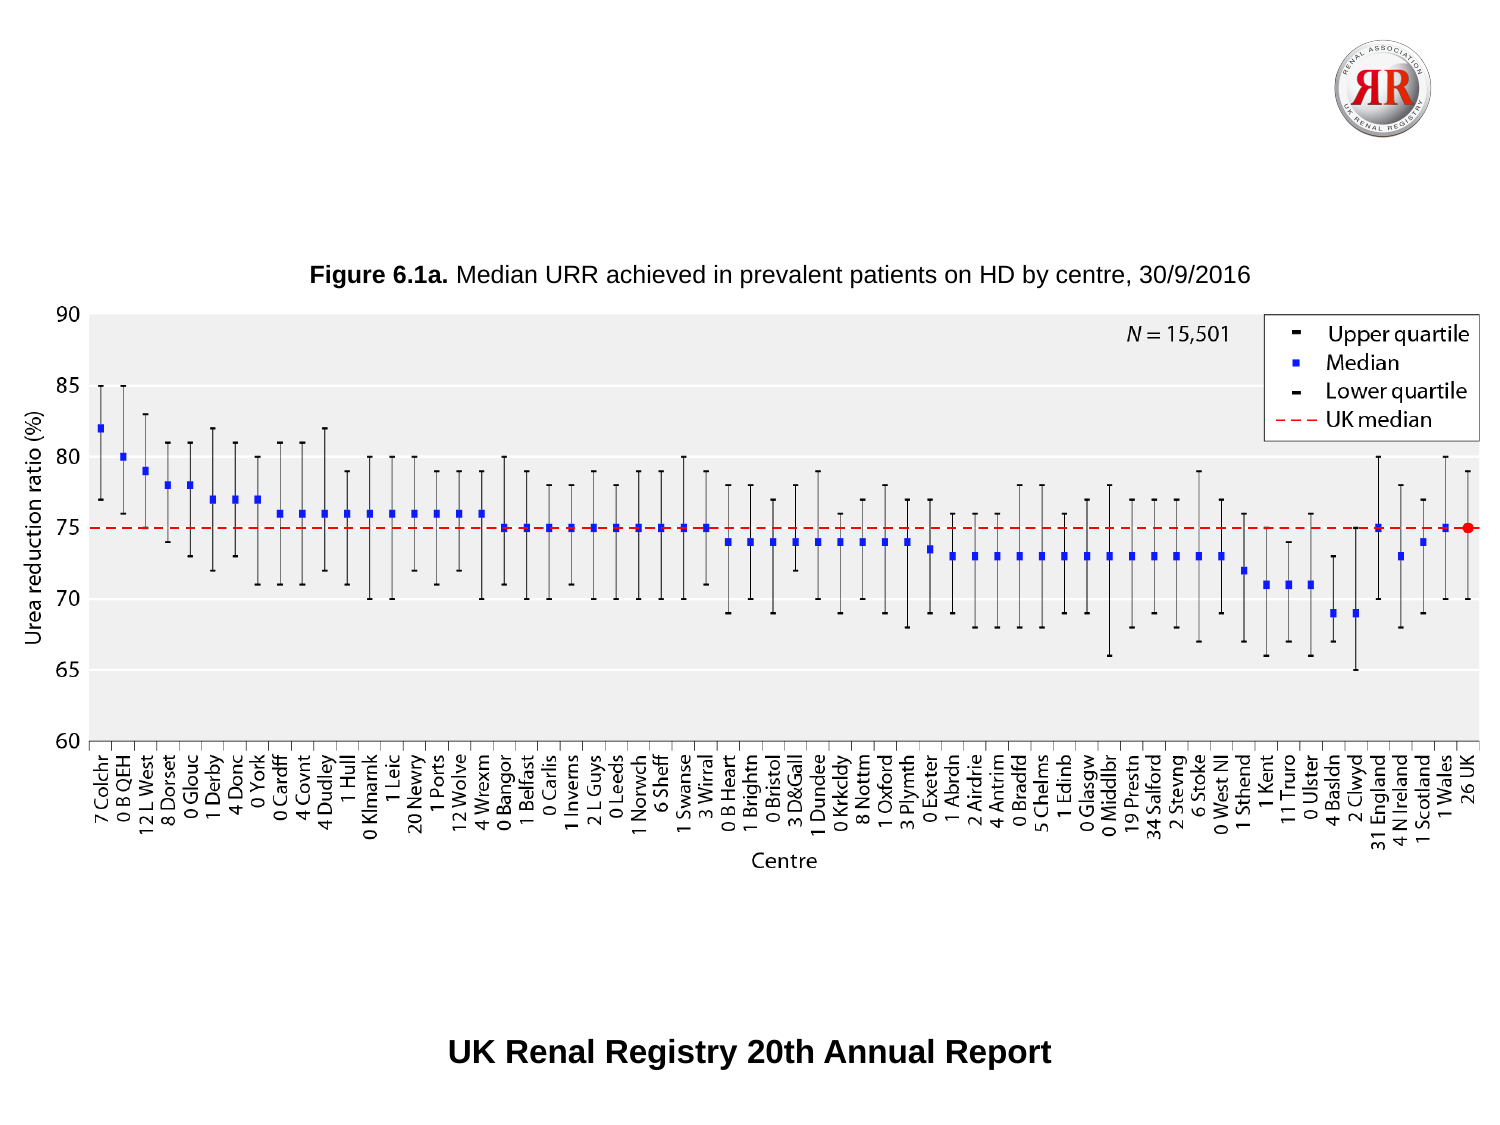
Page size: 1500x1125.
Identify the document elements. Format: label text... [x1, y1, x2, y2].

text_box UK Renal Registry 20th Annual Report [431, 1023, 1069, 1079]
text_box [20, 250, 1480, 875]
picture [1328, 30, 1440, 150]
